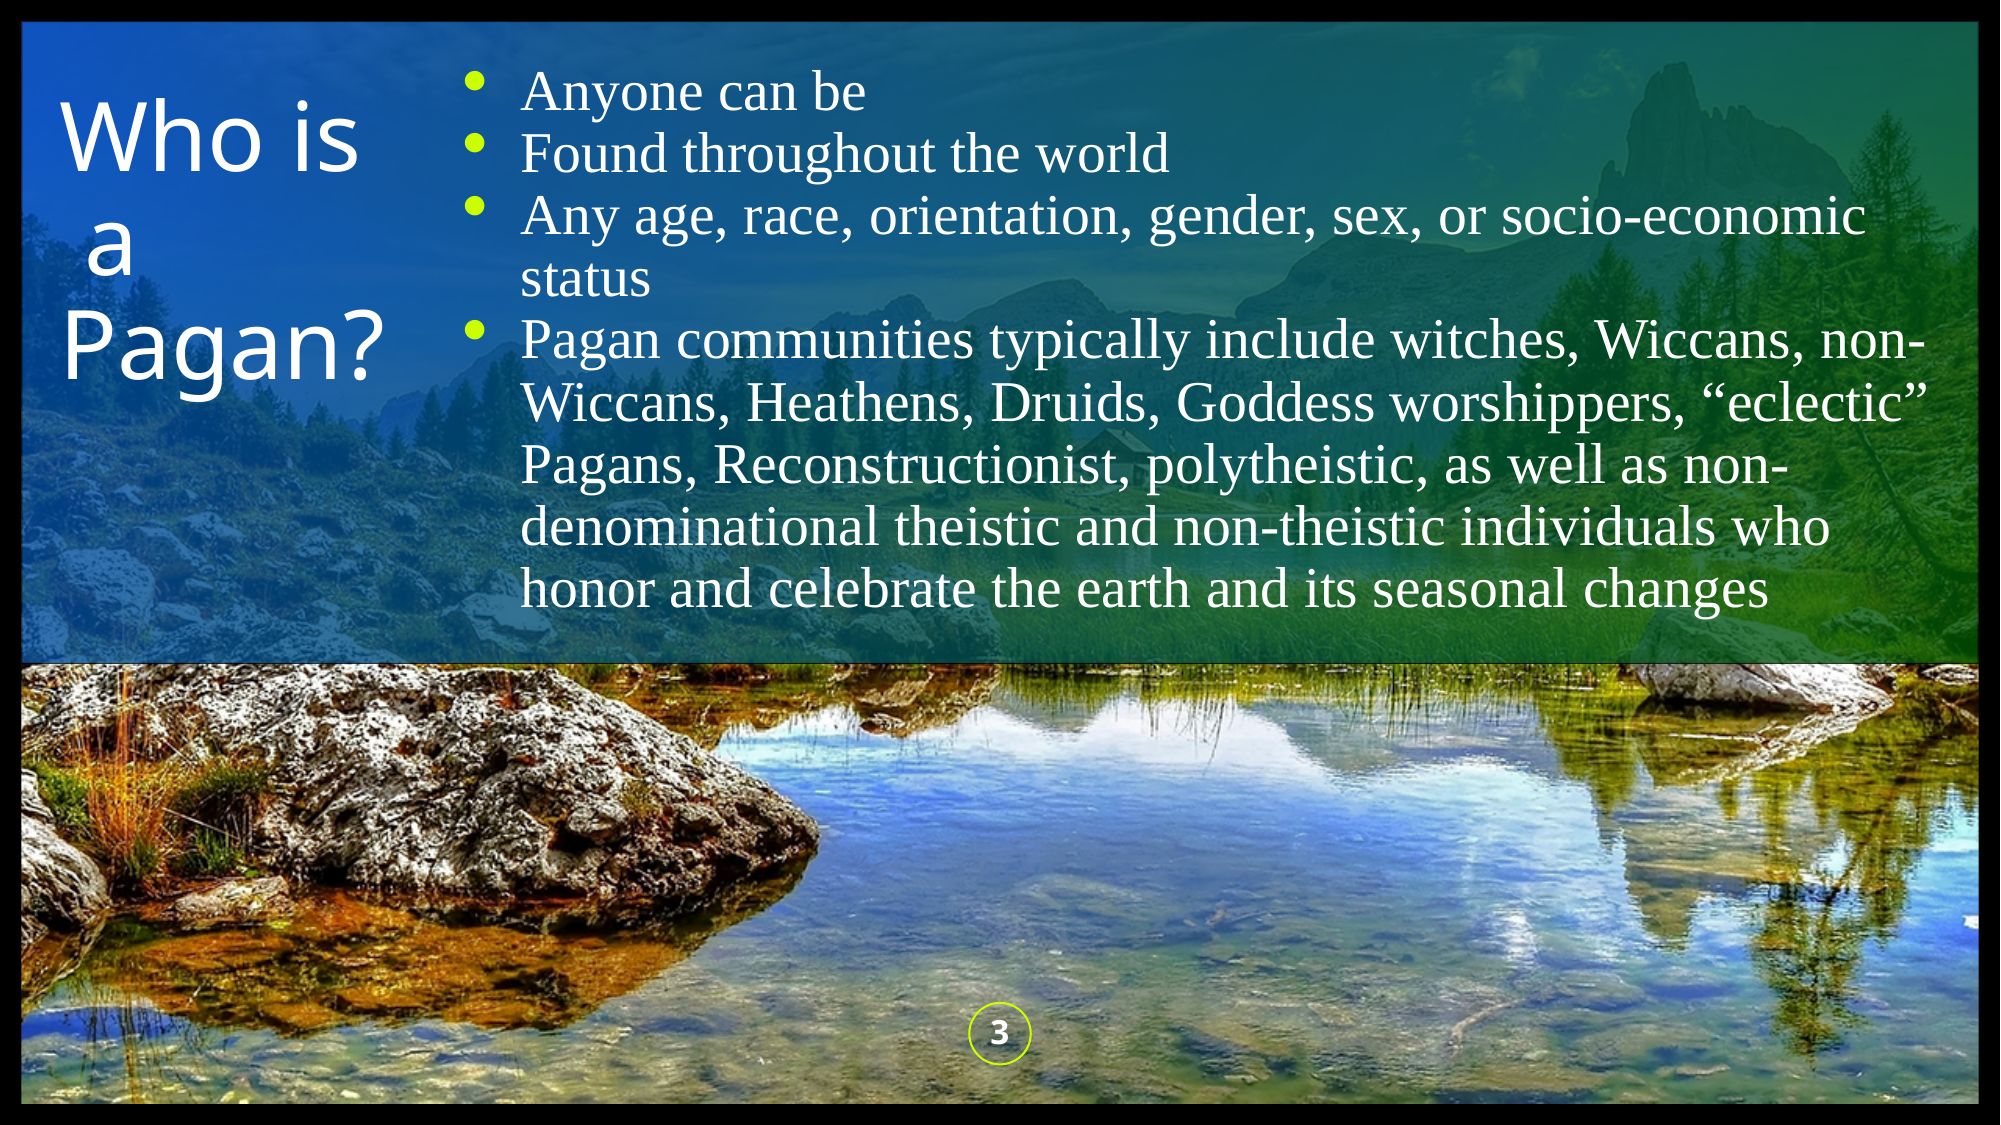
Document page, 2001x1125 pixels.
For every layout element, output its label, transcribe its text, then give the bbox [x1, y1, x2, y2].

title Who is a Pagan? [44, 80, 450, 409]
list Anyone can be Found throughout the world Any age, race, orientation, gender, sex, or socio-economic status Pagan communities typically include witches, Wiccans, non-Wiccans, Heathens, Druids, Goddess worshippers, “eclectic” Pagans, Reconstructionist, polytheistic, as well as non-denominational theistic and non-theistic individuals who honor and celebrate the earth and its seasonal changes [450, 52, 1956, 631]
slide_number 3 [954, 1003, 1045, 1064]
picture [21, 21, 1979, 1104]
